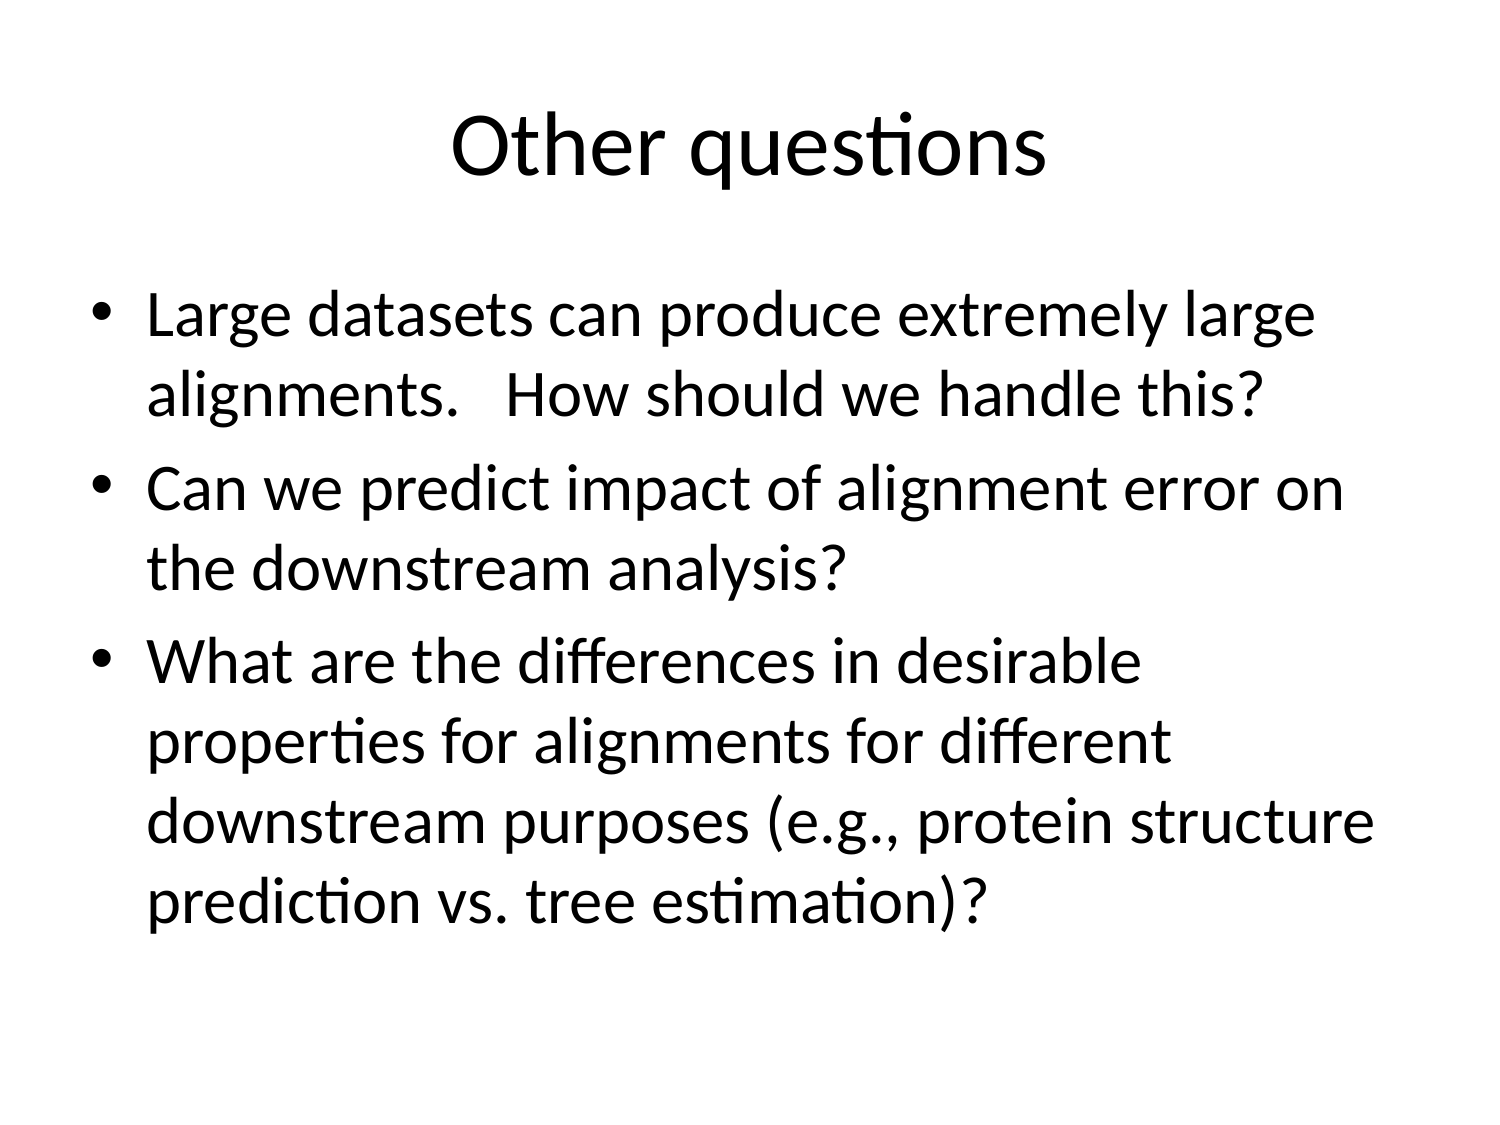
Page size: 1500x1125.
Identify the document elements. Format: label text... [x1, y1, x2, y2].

list Large datasets can produce extremely large alignments. How should we handle this? Can we predict impact of alignment error on the downstream analysis? What are the differences in desirable properties for alignments for different downstream purposes (e.g., protein structure prediction vs. tree estimation)? [75, 262, 1425, 1005]
title Other questions [75, 45, 1425, 233]
